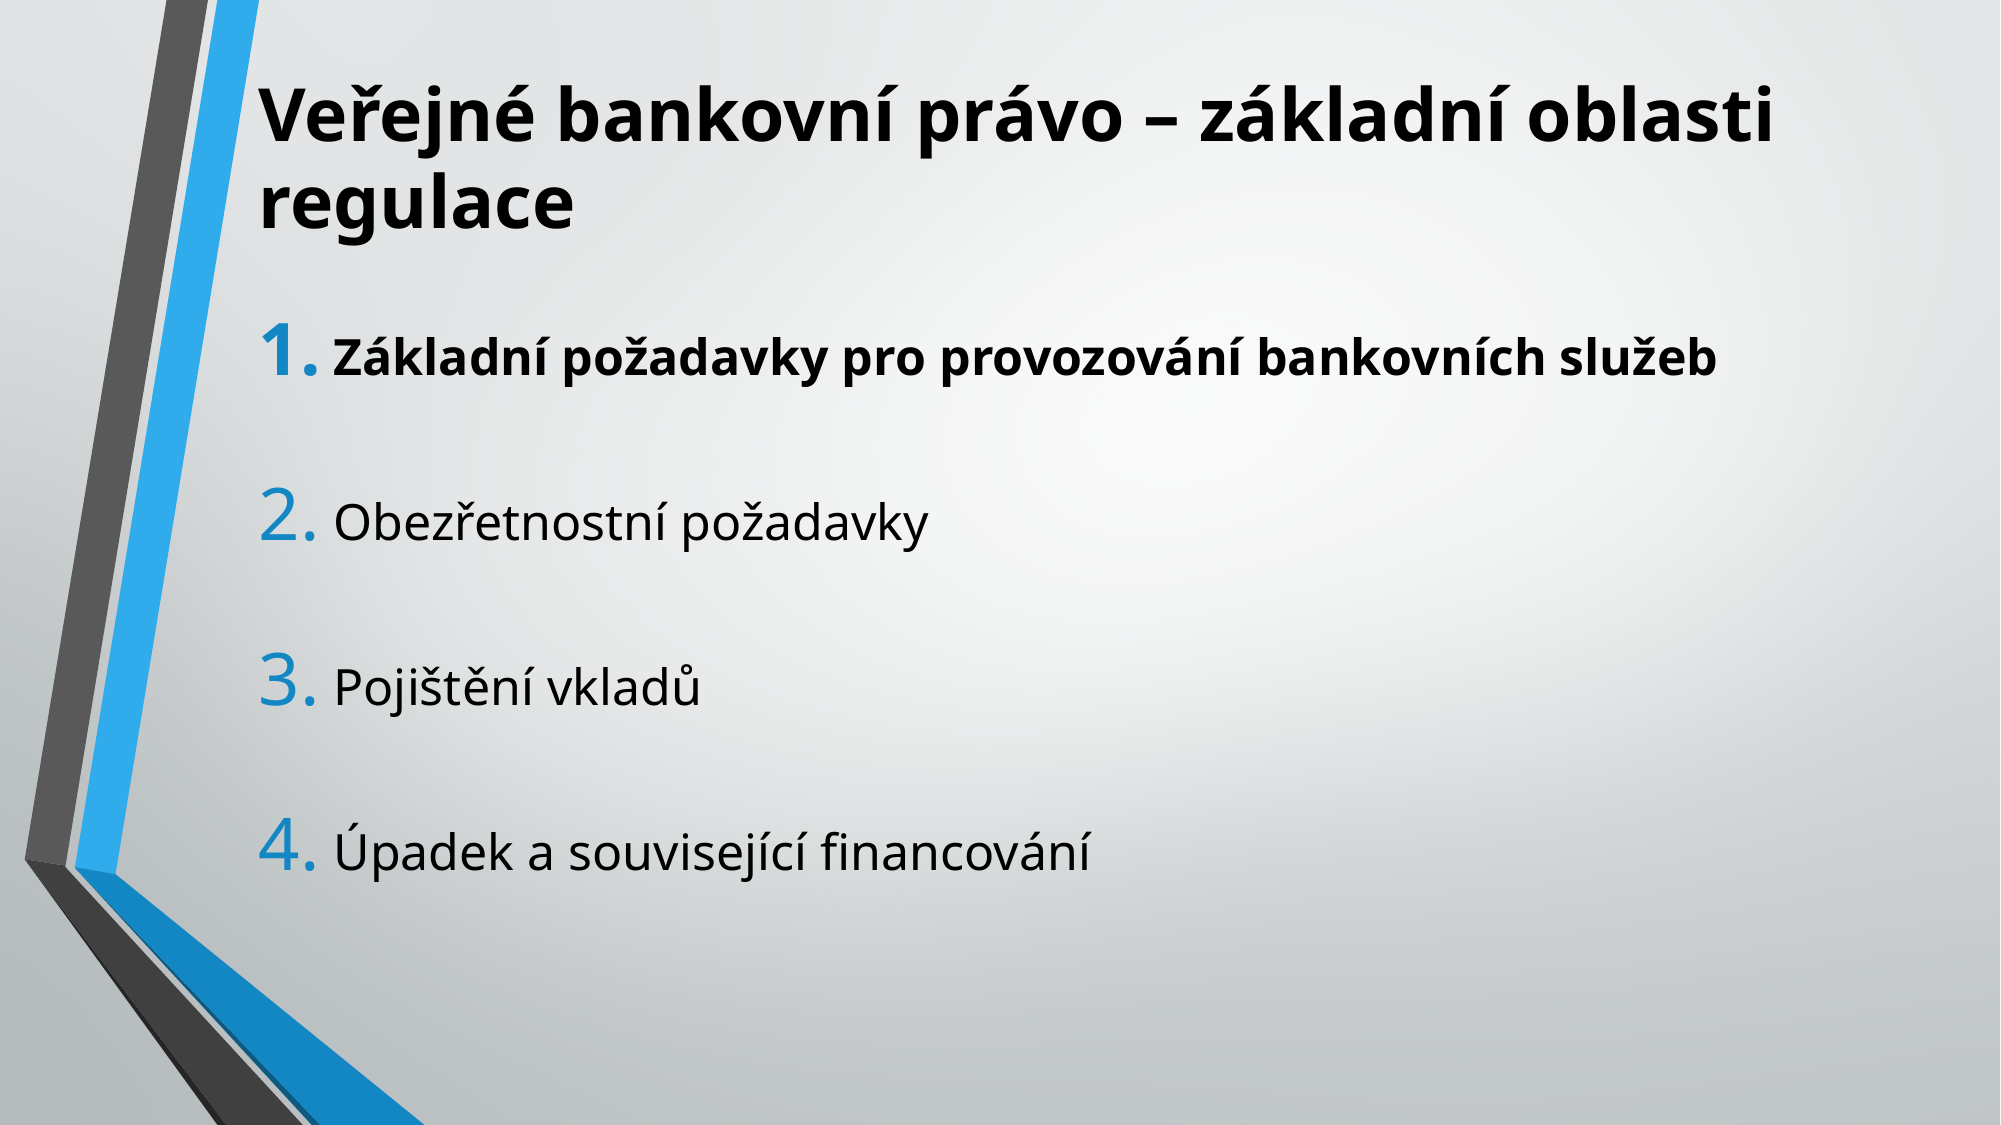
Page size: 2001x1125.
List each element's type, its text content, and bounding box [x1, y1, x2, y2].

list Základní požadavky pro provozování bankovních služeb Obezřetnostní požadavky Pojištění vkladů Úpadek a související financování [243, 317, 1887, 1010]
title Veřejné bankovní právo – základní oblasti regulace [243, 59, 1887, 252]
